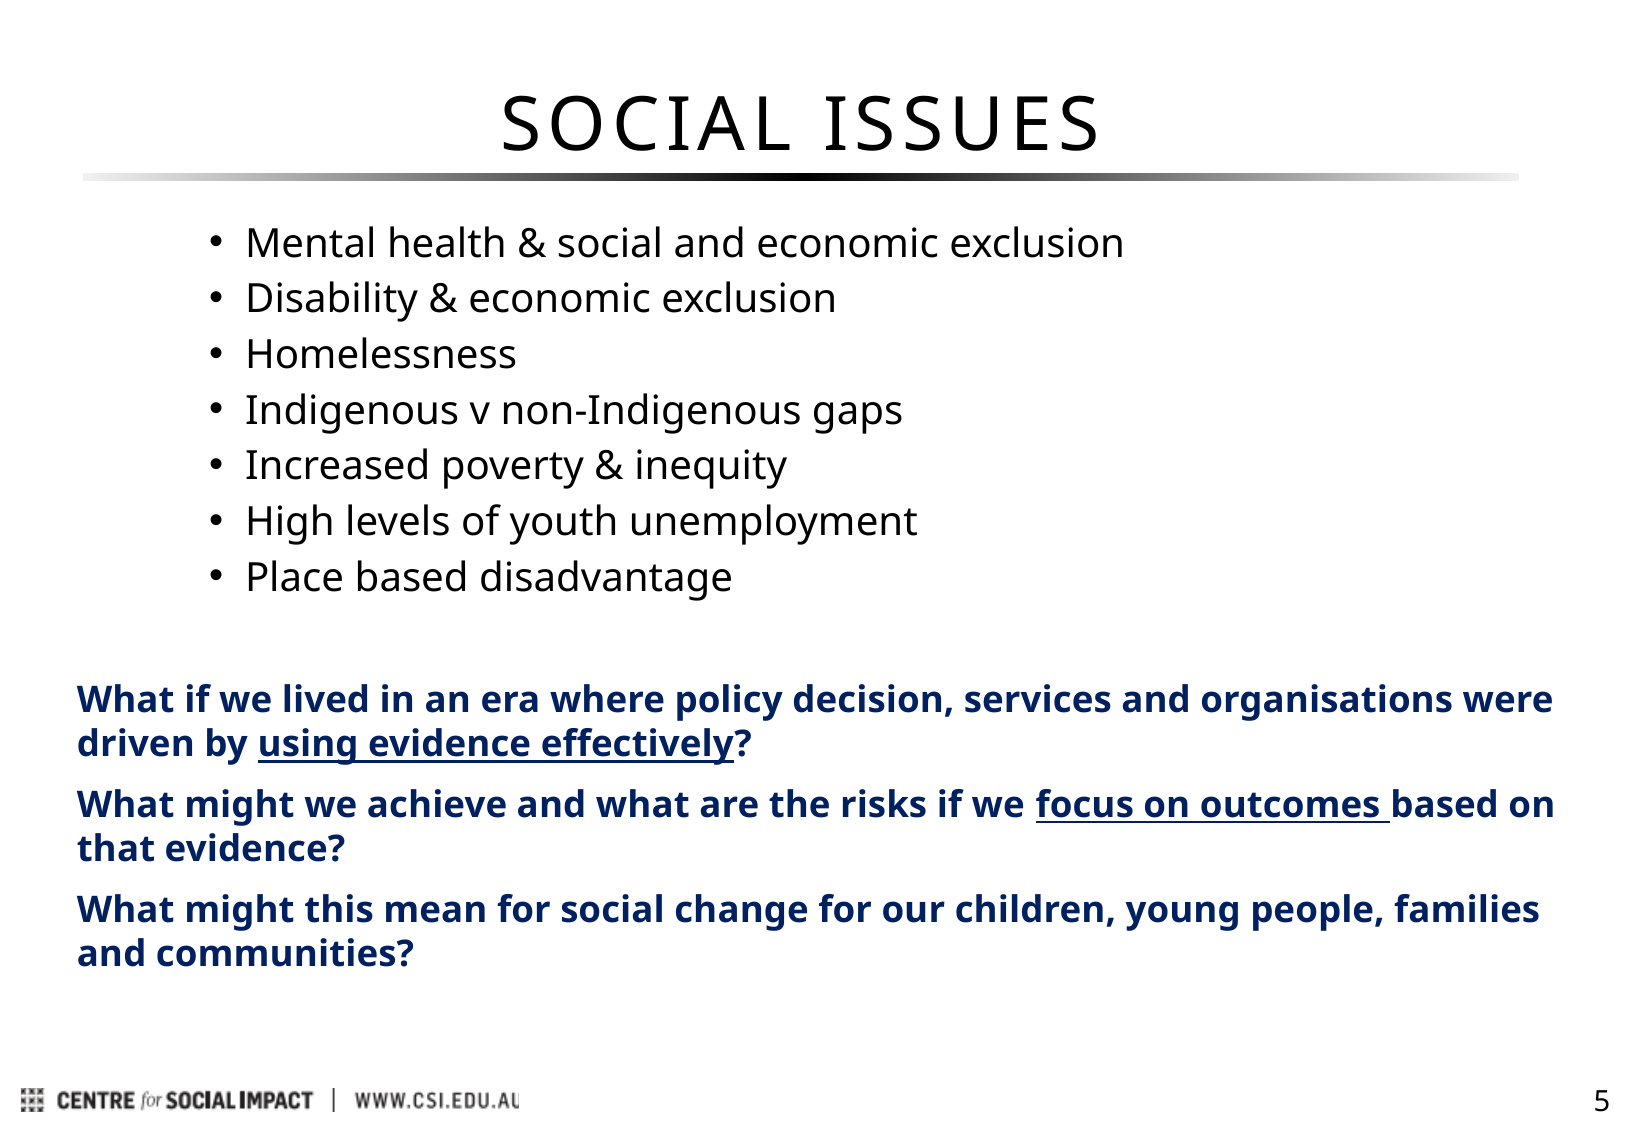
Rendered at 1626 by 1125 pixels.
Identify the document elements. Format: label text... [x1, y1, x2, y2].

list Mental health & social and economic exclusion Disability & economic exclusion Homelessness Indigenous v non-Indigenous gaps Increased poverty & inequity High levels of youth unemployment Place based disadvantage What if we lived in an era where policy decision, services and organisations were driven by using evidence effectively? What might we achieve and what are the risks if we focus on outcomes based on that evidence? What might this mean for social change for our children, young people, families and communities? [61, 209, 1581, 985]
title Social issues [55, 43, 1546, 172]
